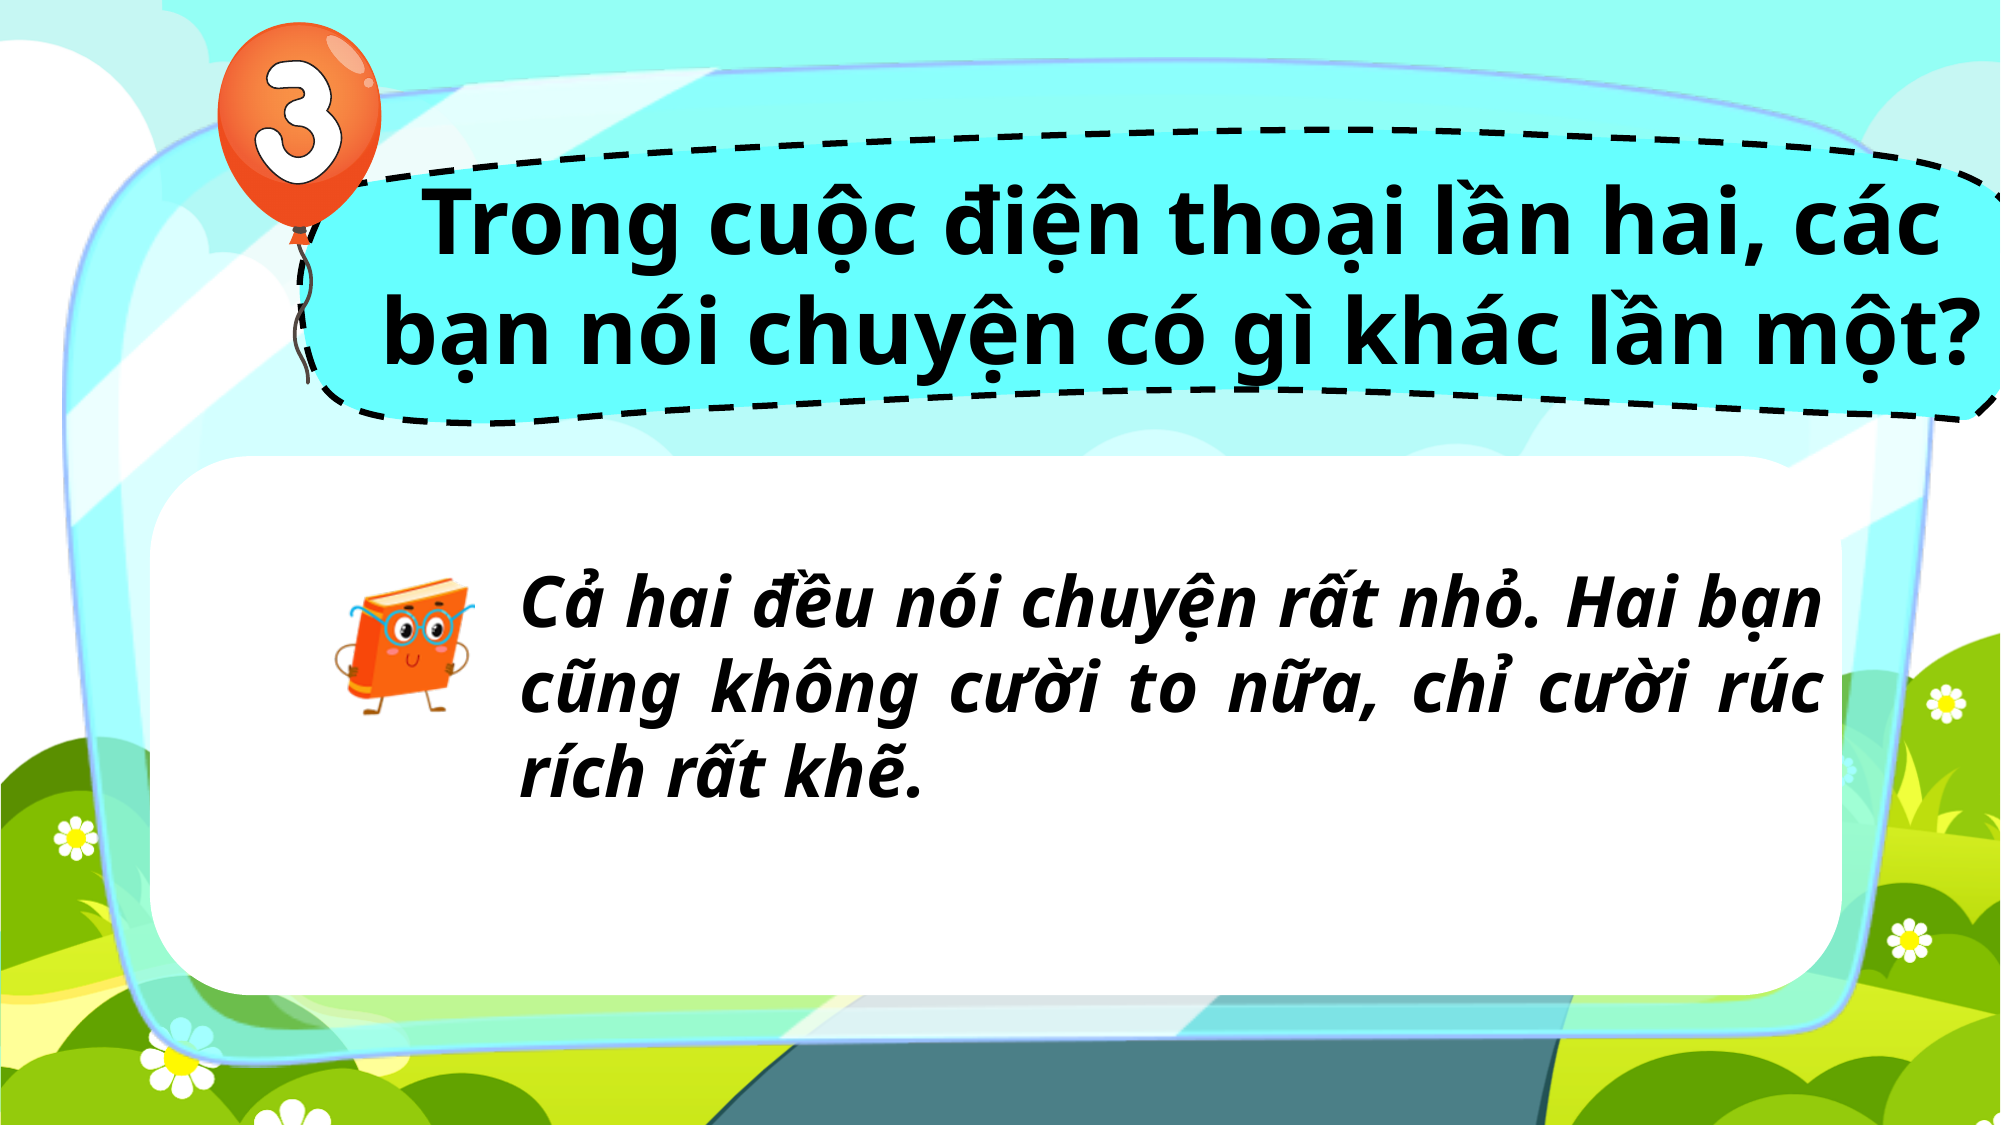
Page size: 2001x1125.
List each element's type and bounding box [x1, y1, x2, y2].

picture [0, 0, 2001, 1125]
text_box [299, 129, 2000, 424]
text_box [327, 557, 1826, 815]
